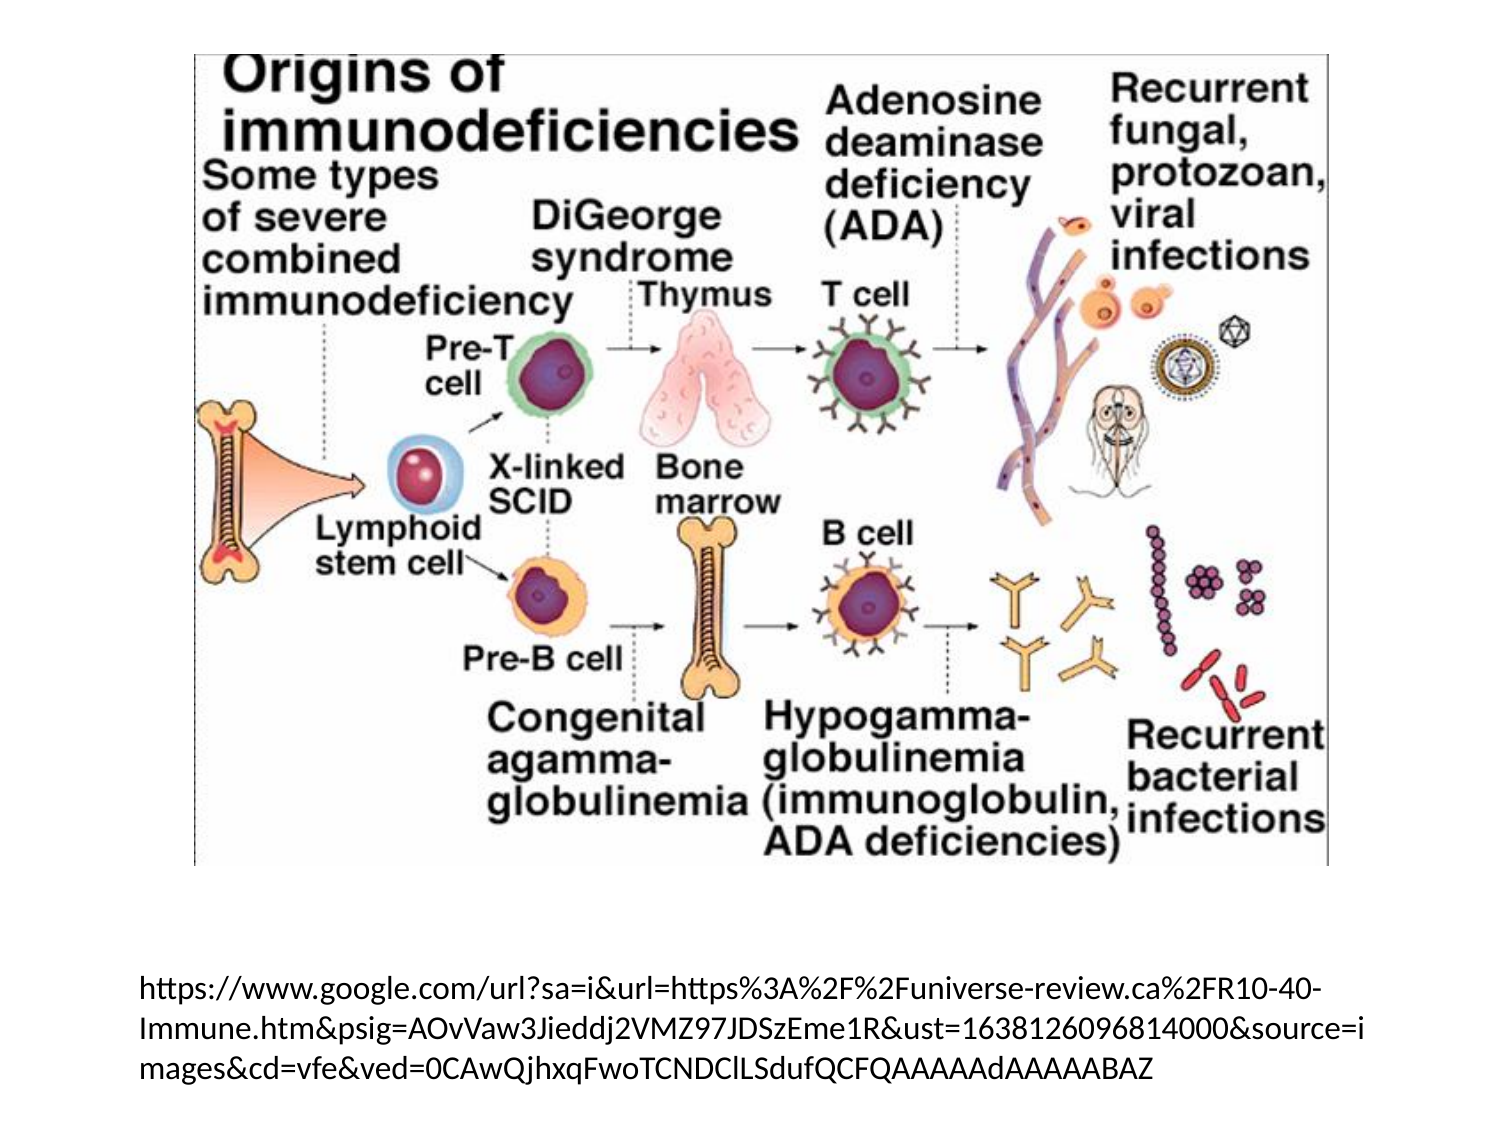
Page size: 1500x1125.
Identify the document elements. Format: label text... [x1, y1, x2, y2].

picture [194, 54, 1329, 866]
text_box https://www.google.com/url?sa=i&url=https%3A%2F%2Funiverse-review.ca%2FR10-40-Immune.htm&psig=AOvVaw3Jieddj2VMZ97JDSzEme1R&ust=1638126096814000&source=images&cd=vfe&ved=0CAwQjhxqFwoTCNDClLSdufQCFQAAAAAdAAAAABAZ [123, 958, 1388, 1094]
